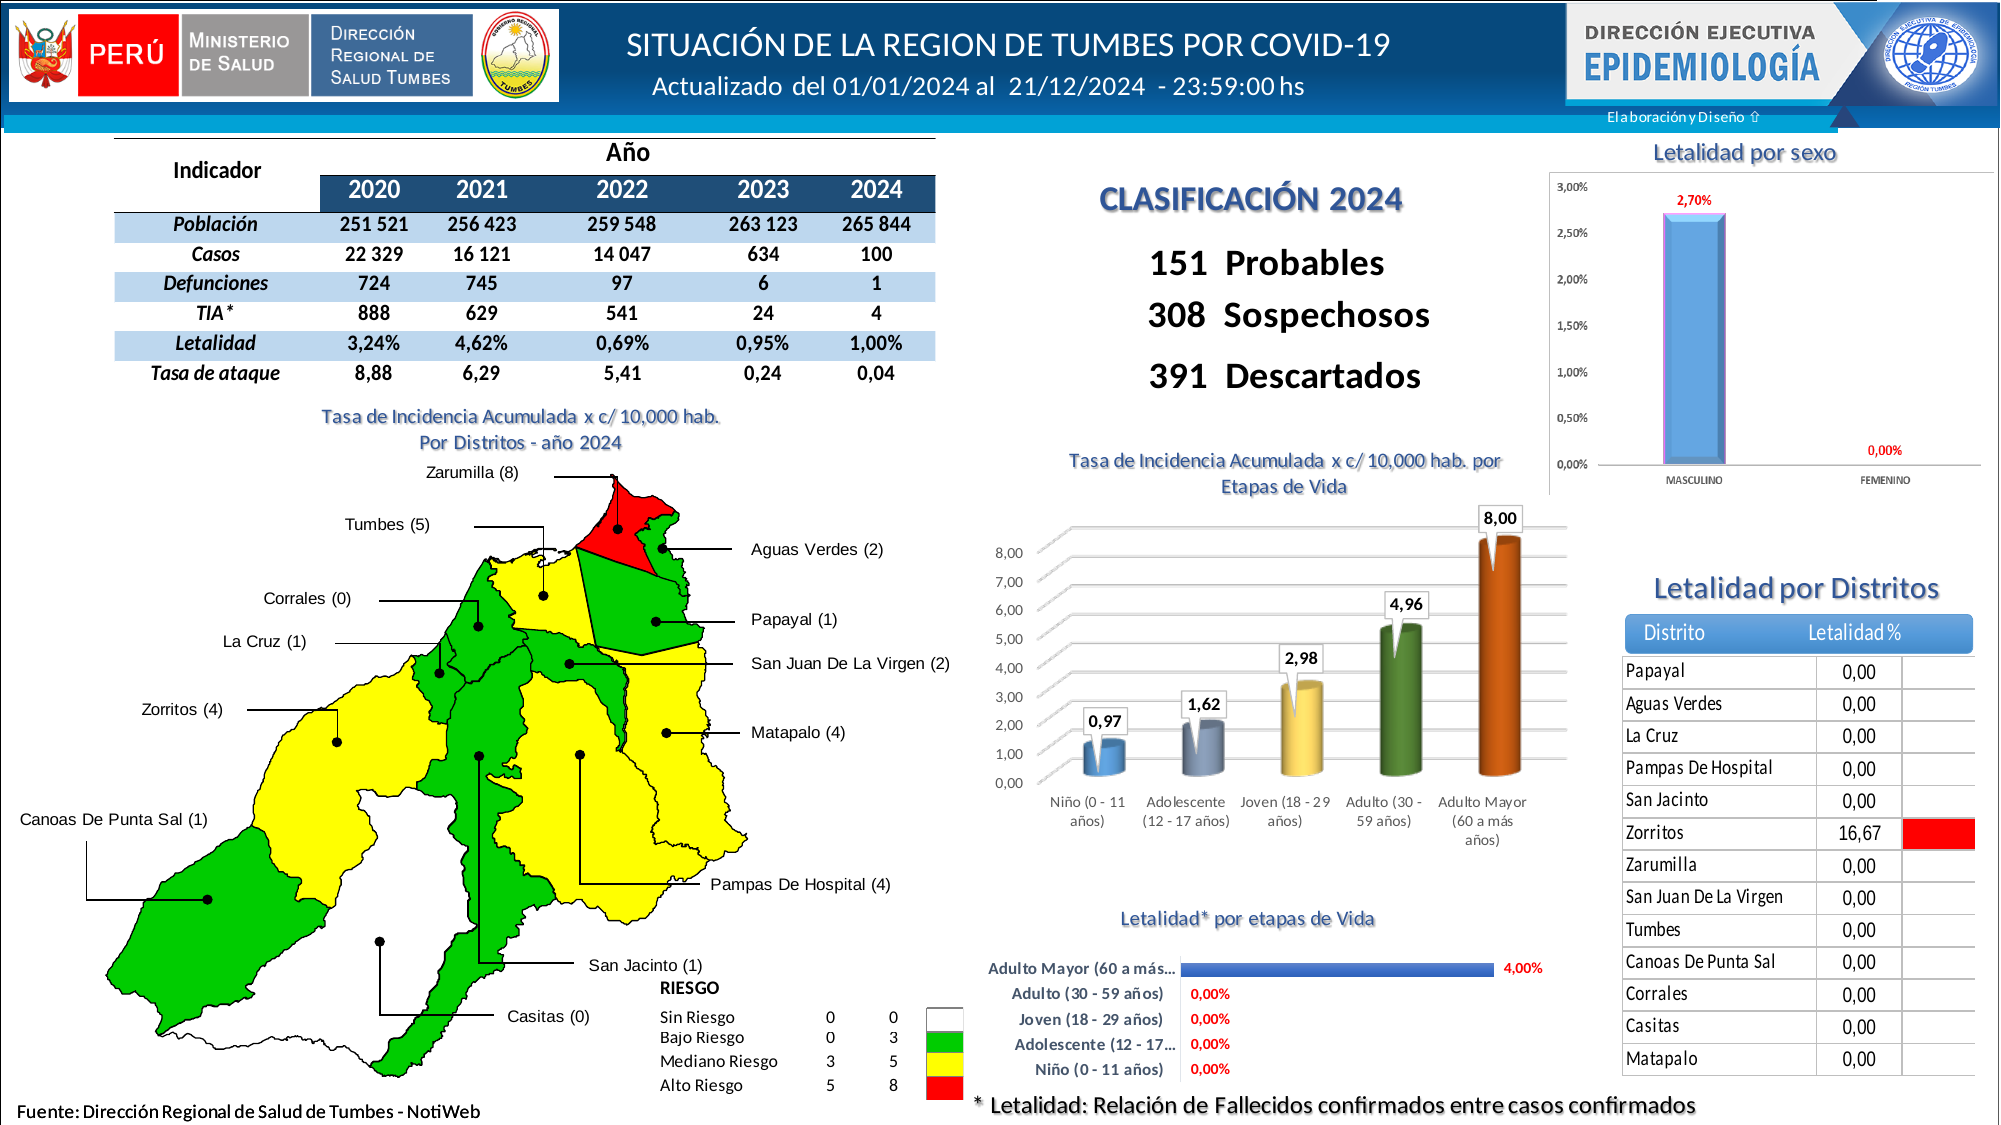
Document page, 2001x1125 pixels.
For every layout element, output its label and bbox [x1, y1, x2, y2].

text_box [0, 0, 2000, 1125]
